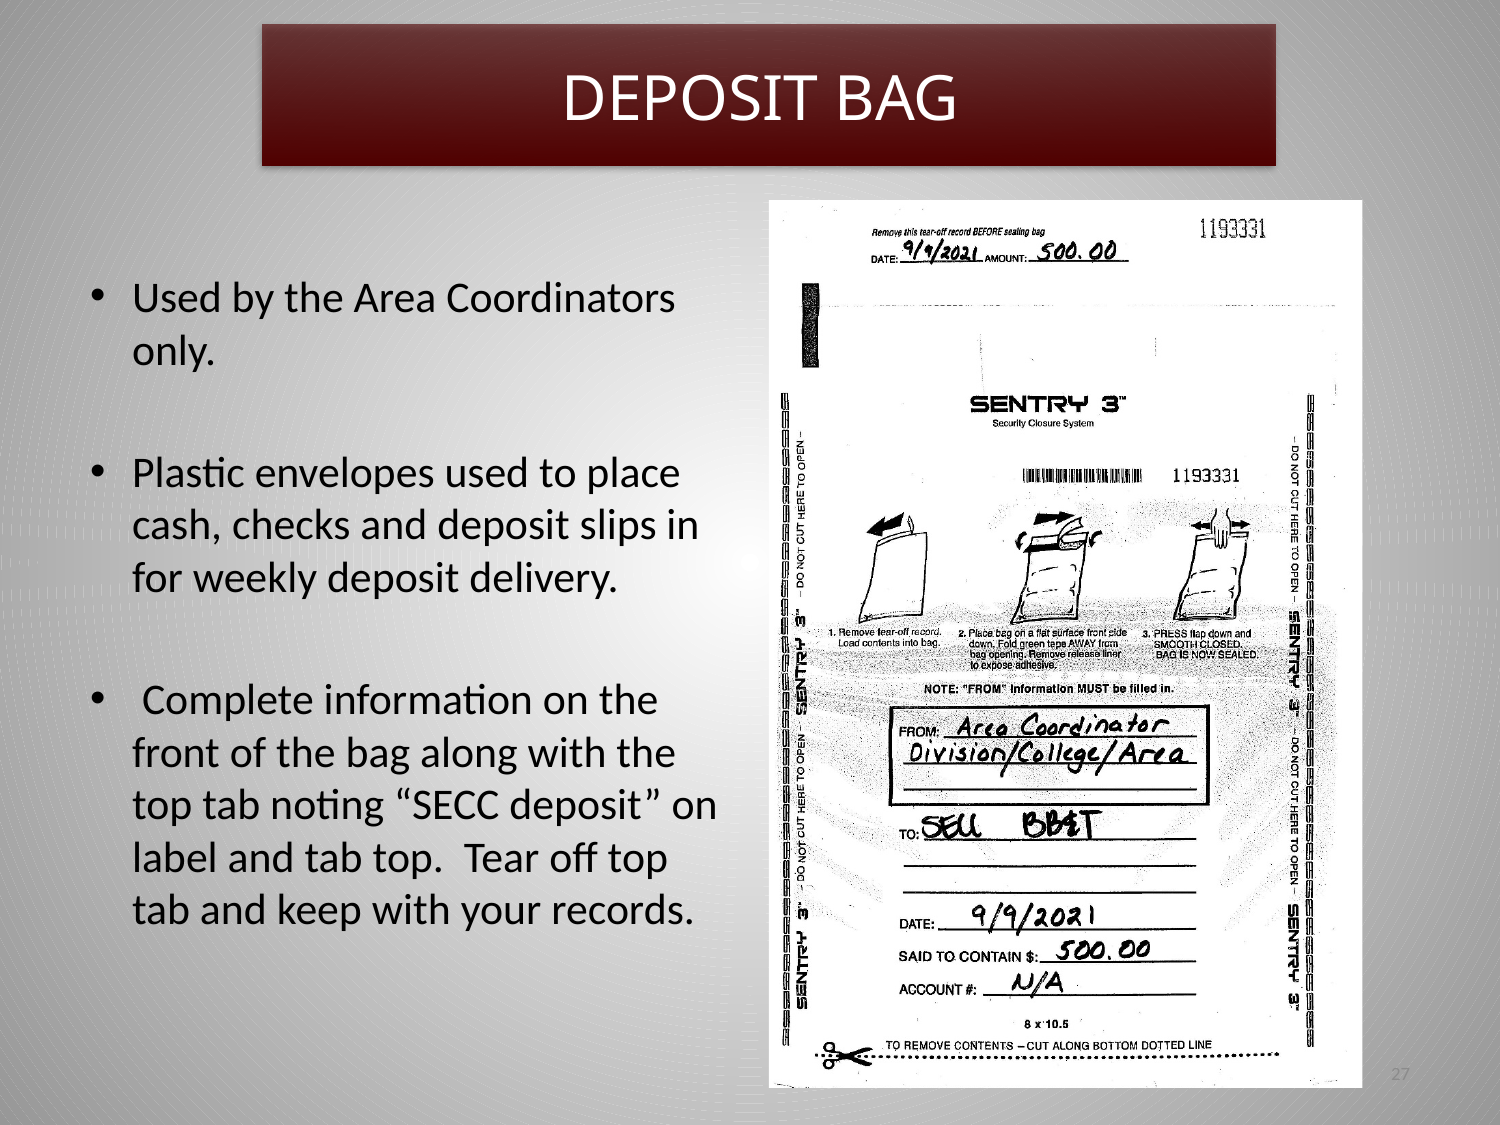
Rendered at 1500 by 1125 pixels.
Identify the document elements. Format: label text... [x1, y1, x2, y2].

slide_number 27 [1074, 1042, 1425, 1103]
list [768, 199, 1363, 1089]
list Used by the Area Coordinators only. Plastic envelopes used to place cash, checks and deposit slips in for weekly deposit delivery. Complete information on the front of the bag along with the top tab noting “SECC deposit” on label and tab top. Tear off top tab and keep with your records. [75, 200, 738, 1103]
text_box DEPOSIT BAG [262, 24, 1276, 166]
